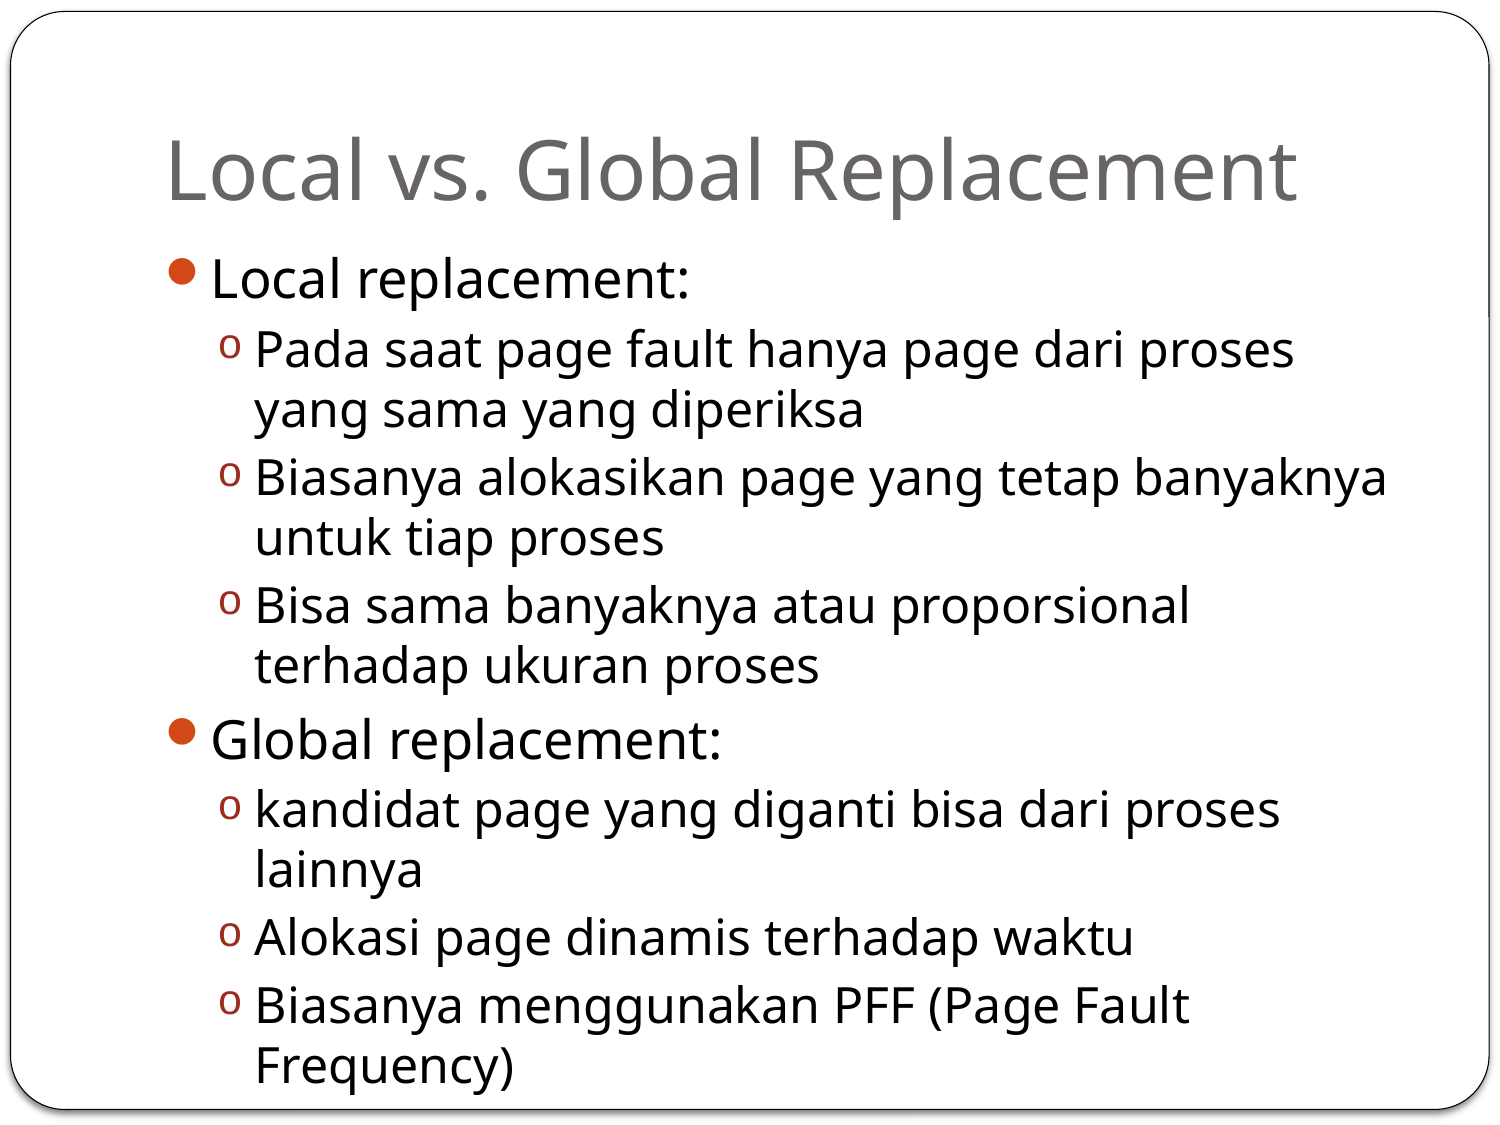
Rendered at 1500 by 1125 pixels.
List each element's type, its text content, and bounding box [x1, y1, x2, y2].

title Local vs. Global Replacement [150, 45, 1425, 233]
list Local replacement: Pada saat page fault hanya page dari proses yang sama yang diperiksa Biasanya alokasikan page yang tetap banyaknya untuk tiap proses Bisa sama banyaknya atau proporsional terhadap ukuran proses Global replacement: kandidat page yang diganti bisa dari proses lainnya Alokasi page dinamis terhadap waktu Biasanya menggunakan PFF (Page Fault Frequency) [150, 237, 1425, 988]
